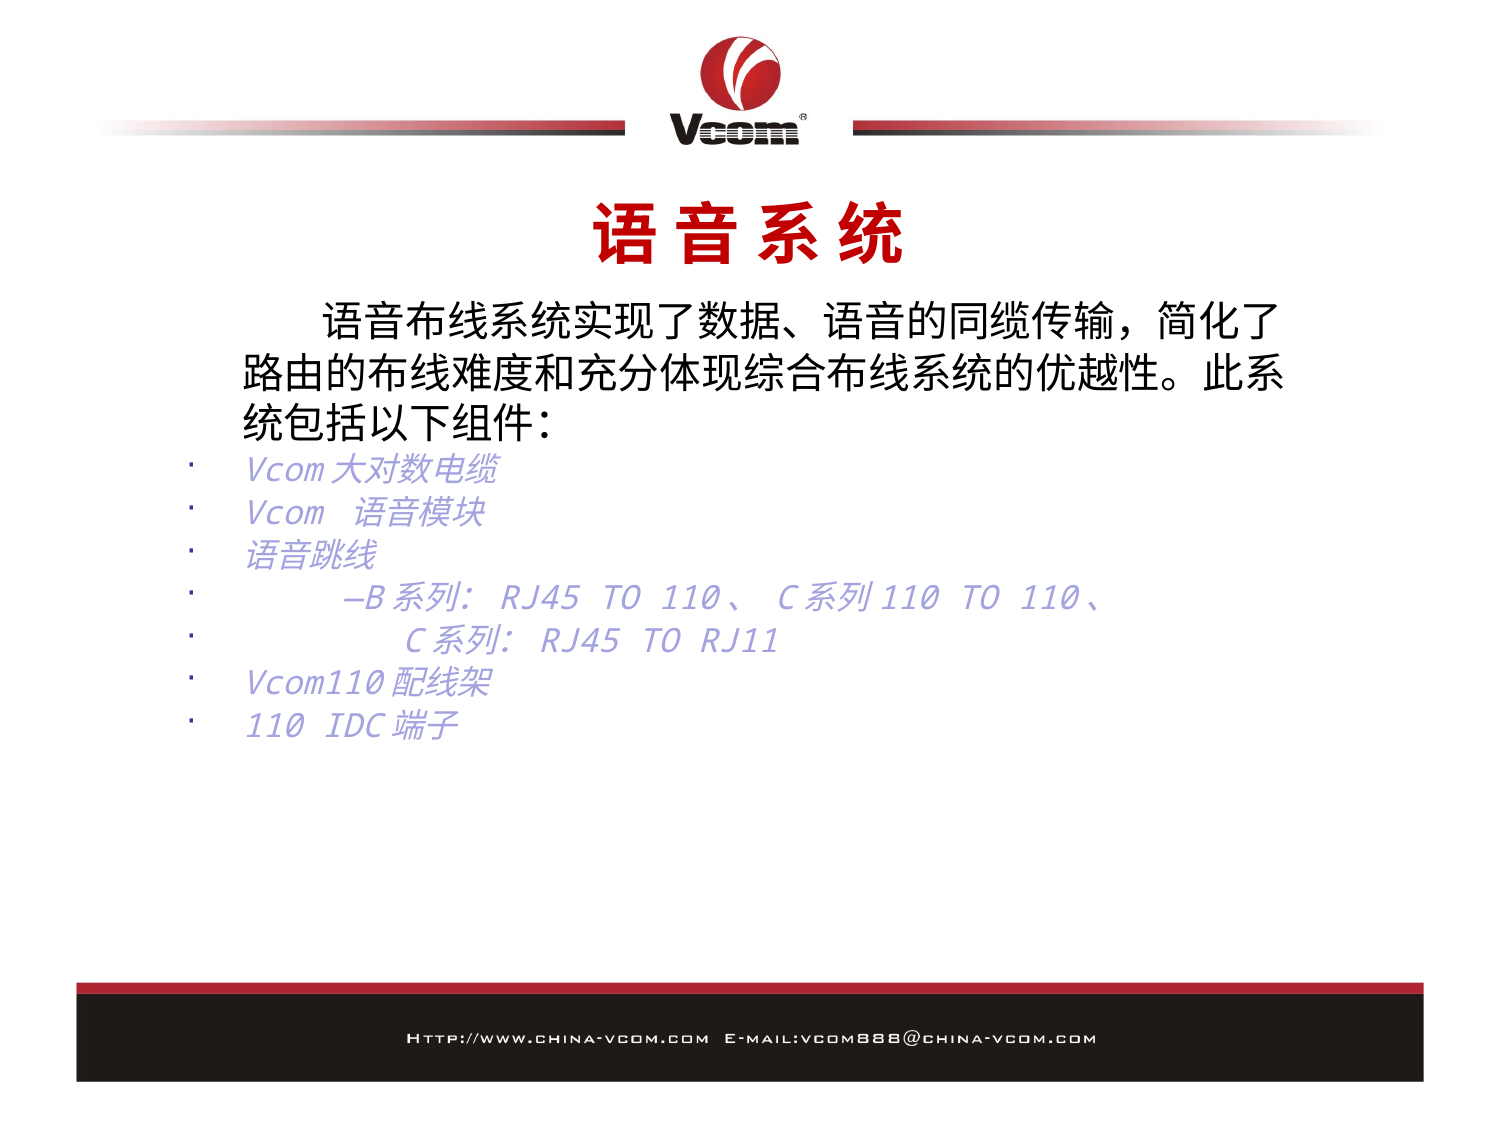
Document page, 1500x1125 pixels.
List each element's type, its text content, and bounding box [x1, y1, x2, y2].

list 语音布线系统实现了数据、语音的同缆传输，简化了路由的布线难度和充分体现综合布线系统的优越性。此系统包括以下组件： Vcom大对数电缆 Vcom 语音模块 语音跳线 —B系列：RJ45 TO 110、 C系列110 TO 110、 C系列：RJ45 TO RJ11 Vcom110配线架 110 IDC端子 [170, 278, 1330, 965]
picture [65, 36, 1412, 161]
title 语 音 系 统 [72, 172, 1424, 292]
picture [76, 964, 1424, 1082]
